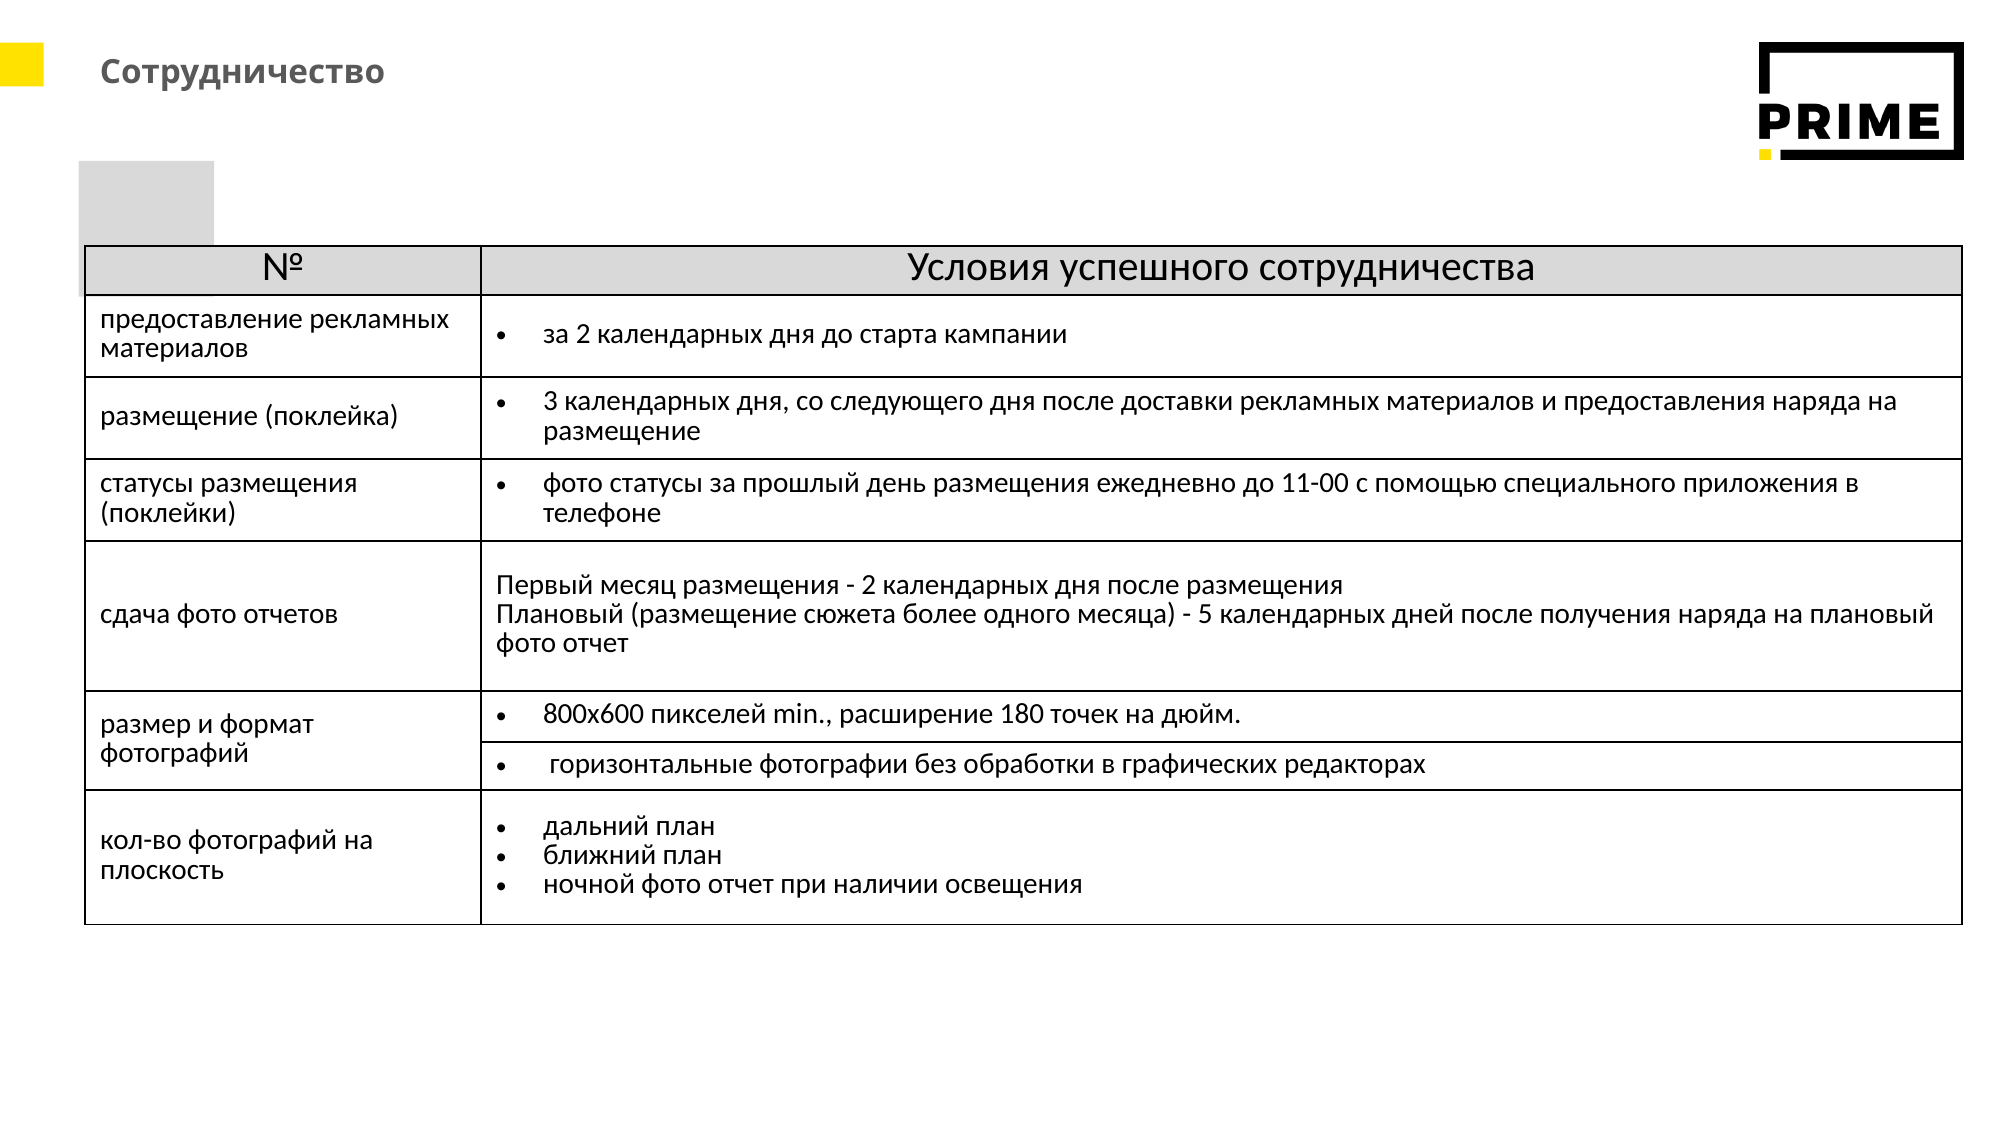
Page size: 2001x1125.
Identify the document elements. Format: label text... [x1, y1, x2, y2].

table_cell 800х600 пикселей min., расширение 180 точек на дюйм. [482, 692, 1961, 741]
table_cell дальний план ближний план ночной фото отчет при наличии освещения [482, 791, 1961, 924]
table_cell фото статусы за прошлый день размещения ежедневно до 11-00 с помощью специального приложения в телефоне [482, 460, 1961, 540]
table_cell за 2 календарных дня до старта кампании [482, 296, 1961, 376]
table_cell кол-во фотографий на плоскость [86, 791, 480, 924]
table_cell горизонтальные фотографии без обработки в графических редакторах [482, 743, 1961, 789]
picture [1759, 42, 1964, 160]
table_cell Первый месяц размещения - 2 календарных дня после размещения Плановый (размещение сюжета более одного месяца) - 5 календарных дней после получения наряда на плановый фото отчет [482, 542, 1961, 690]
table_cell предоставление рекламных материалов [86, 296, 480, 376]
table_cell размер и формат фотографий [86, 692, 480, 789]
table_header № [86, 247, 480, 294]
table_cell размещение (поклейка) [86, 378, 480, 458]
table_cell 3 календарных дня, со следующего дня после доставки рекламных материалов и предоставления наряда на размещение [482, 378, 1961, 458]
table_header Условия успешного сотрудничества [482, 247, 1961, 294]
list Сотрудничество [85, 42, 1629, 89]
table_cell статусы размещения (поклейки) [86, 460, 480, 540]
table_cell сдача фото отчетов [86, 542, 480, 690]
